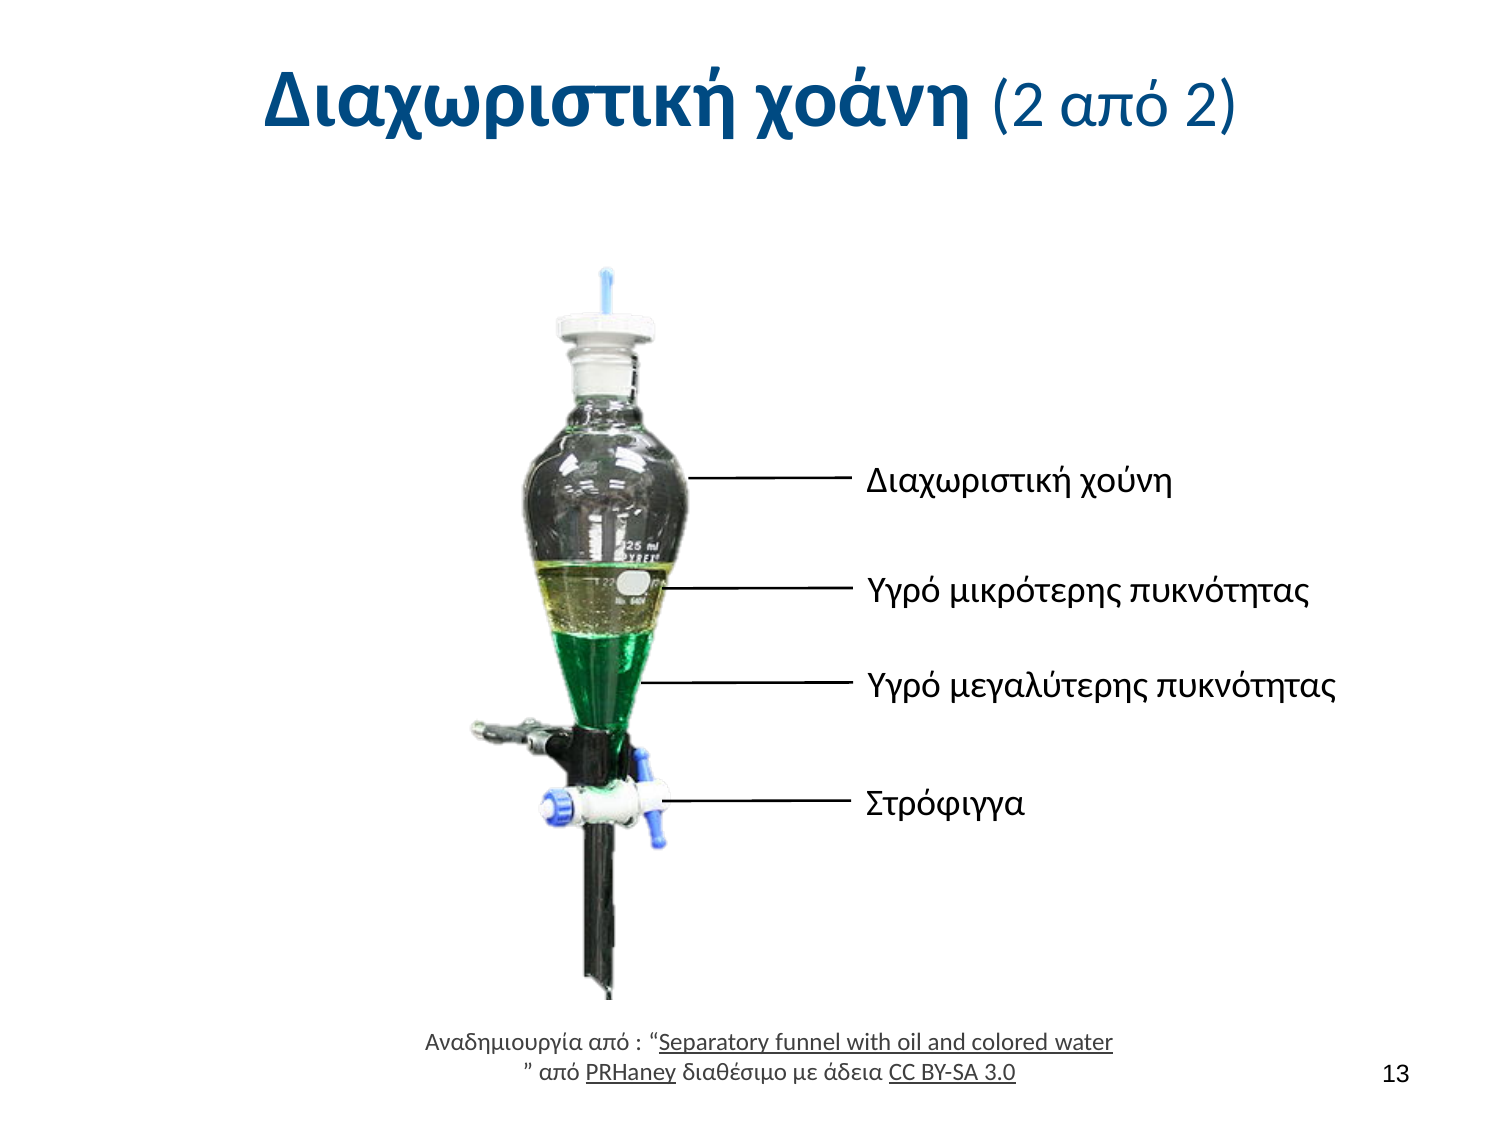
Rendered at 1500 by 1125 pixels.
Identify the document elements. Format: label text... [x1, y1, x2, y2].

title Διαχωριστική χοάνη (2 από 2) [76, 19, 1427, 169]
text_box Αναδημιουργία από : “Separatory funnel with oil and colored water” από PRHaney διαθέσιμο με άδεια CC BY-SA 3.0 [407, 1017, 1132, 1093]
slide_number 12 [1074, 1042, 1425, 1103]
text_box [451, 210, 1355, 1000]
